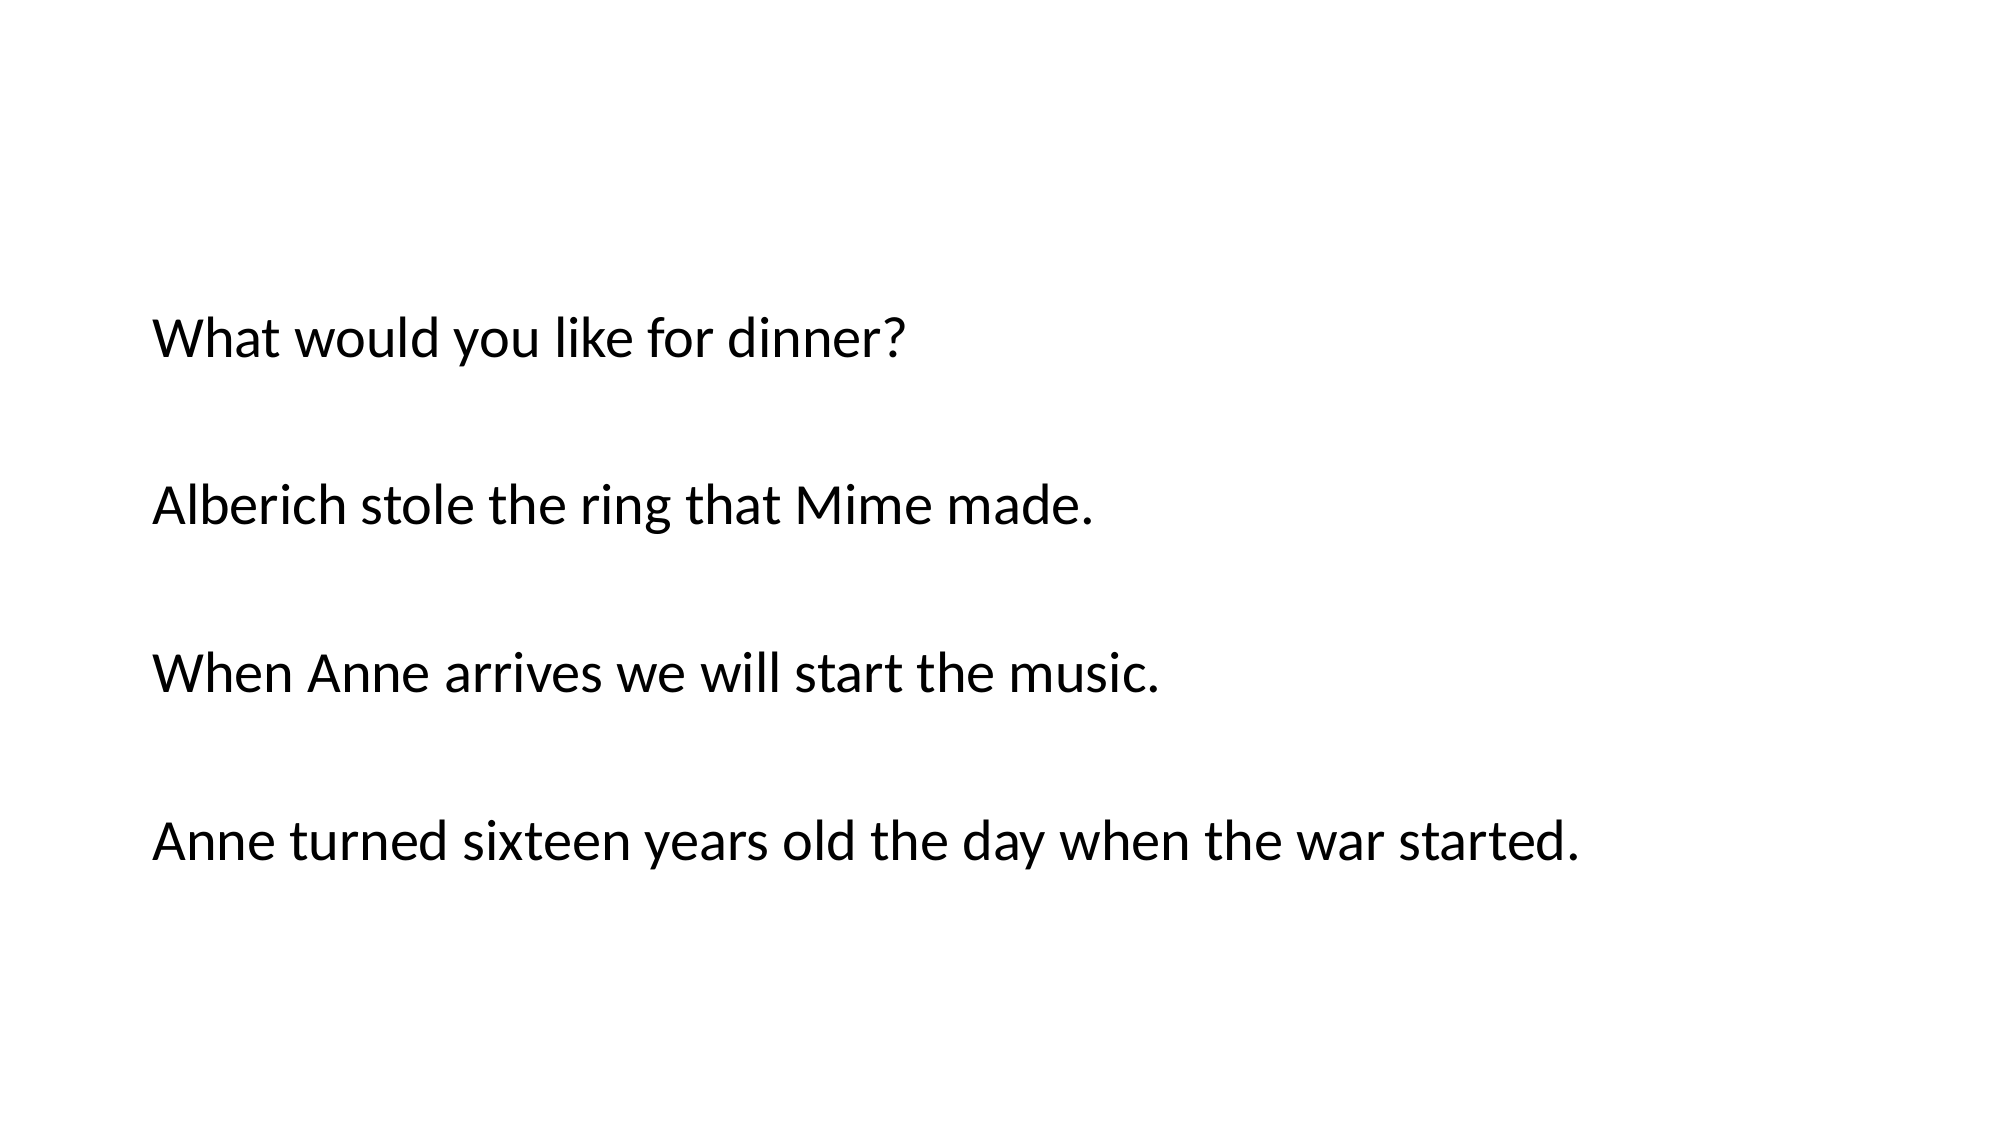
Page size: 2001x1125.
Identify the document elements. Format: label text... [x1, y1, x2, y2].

list What would you like for dinner? Alberich stole the ring that Mime made. When Anne arrives we will start the music. Anne turned sixteen years old the day when the war started. [137, 299, 1863, 1014]
